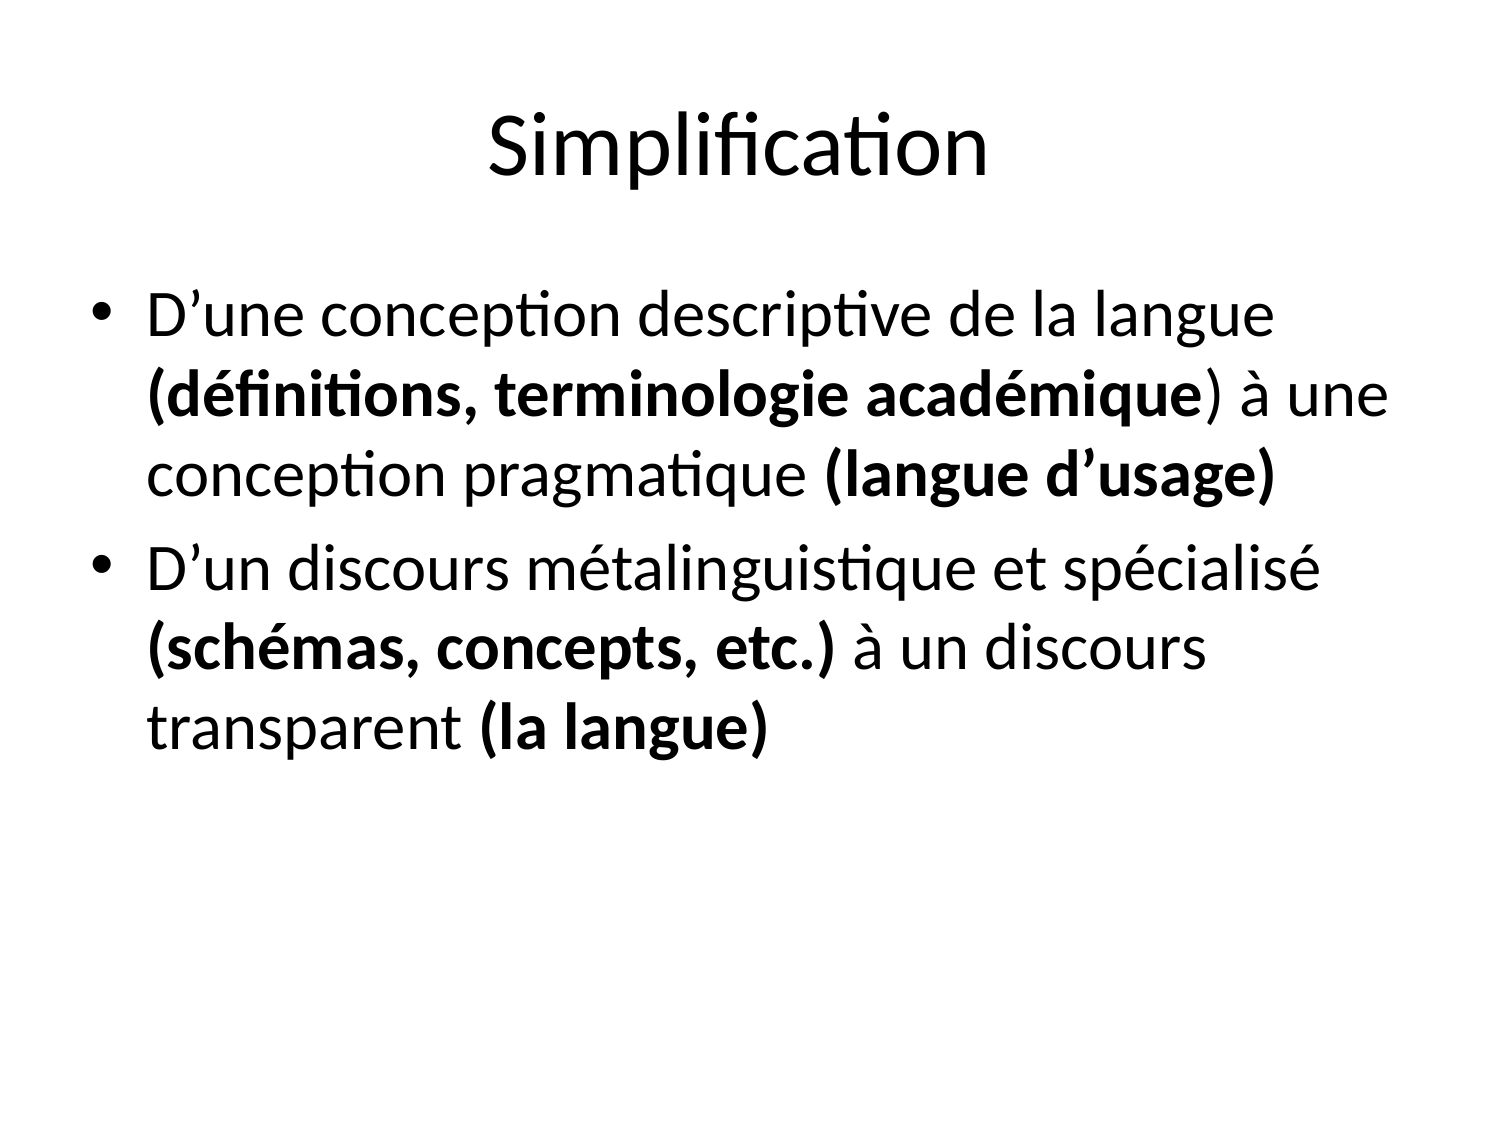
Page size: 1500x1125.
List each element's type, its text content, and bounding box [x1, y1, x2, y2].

list D’une conception descriptive de la langue (définitions, terminologie académique) à une conception pragmatique (langue d’usage) D’un discours métalinguistique et spécialisé (schémas, concepts, etc.) à un discours transparent (la langue) [75, 262, 1425, 1005]
title Simplification [75, 45, 1425, 233]
